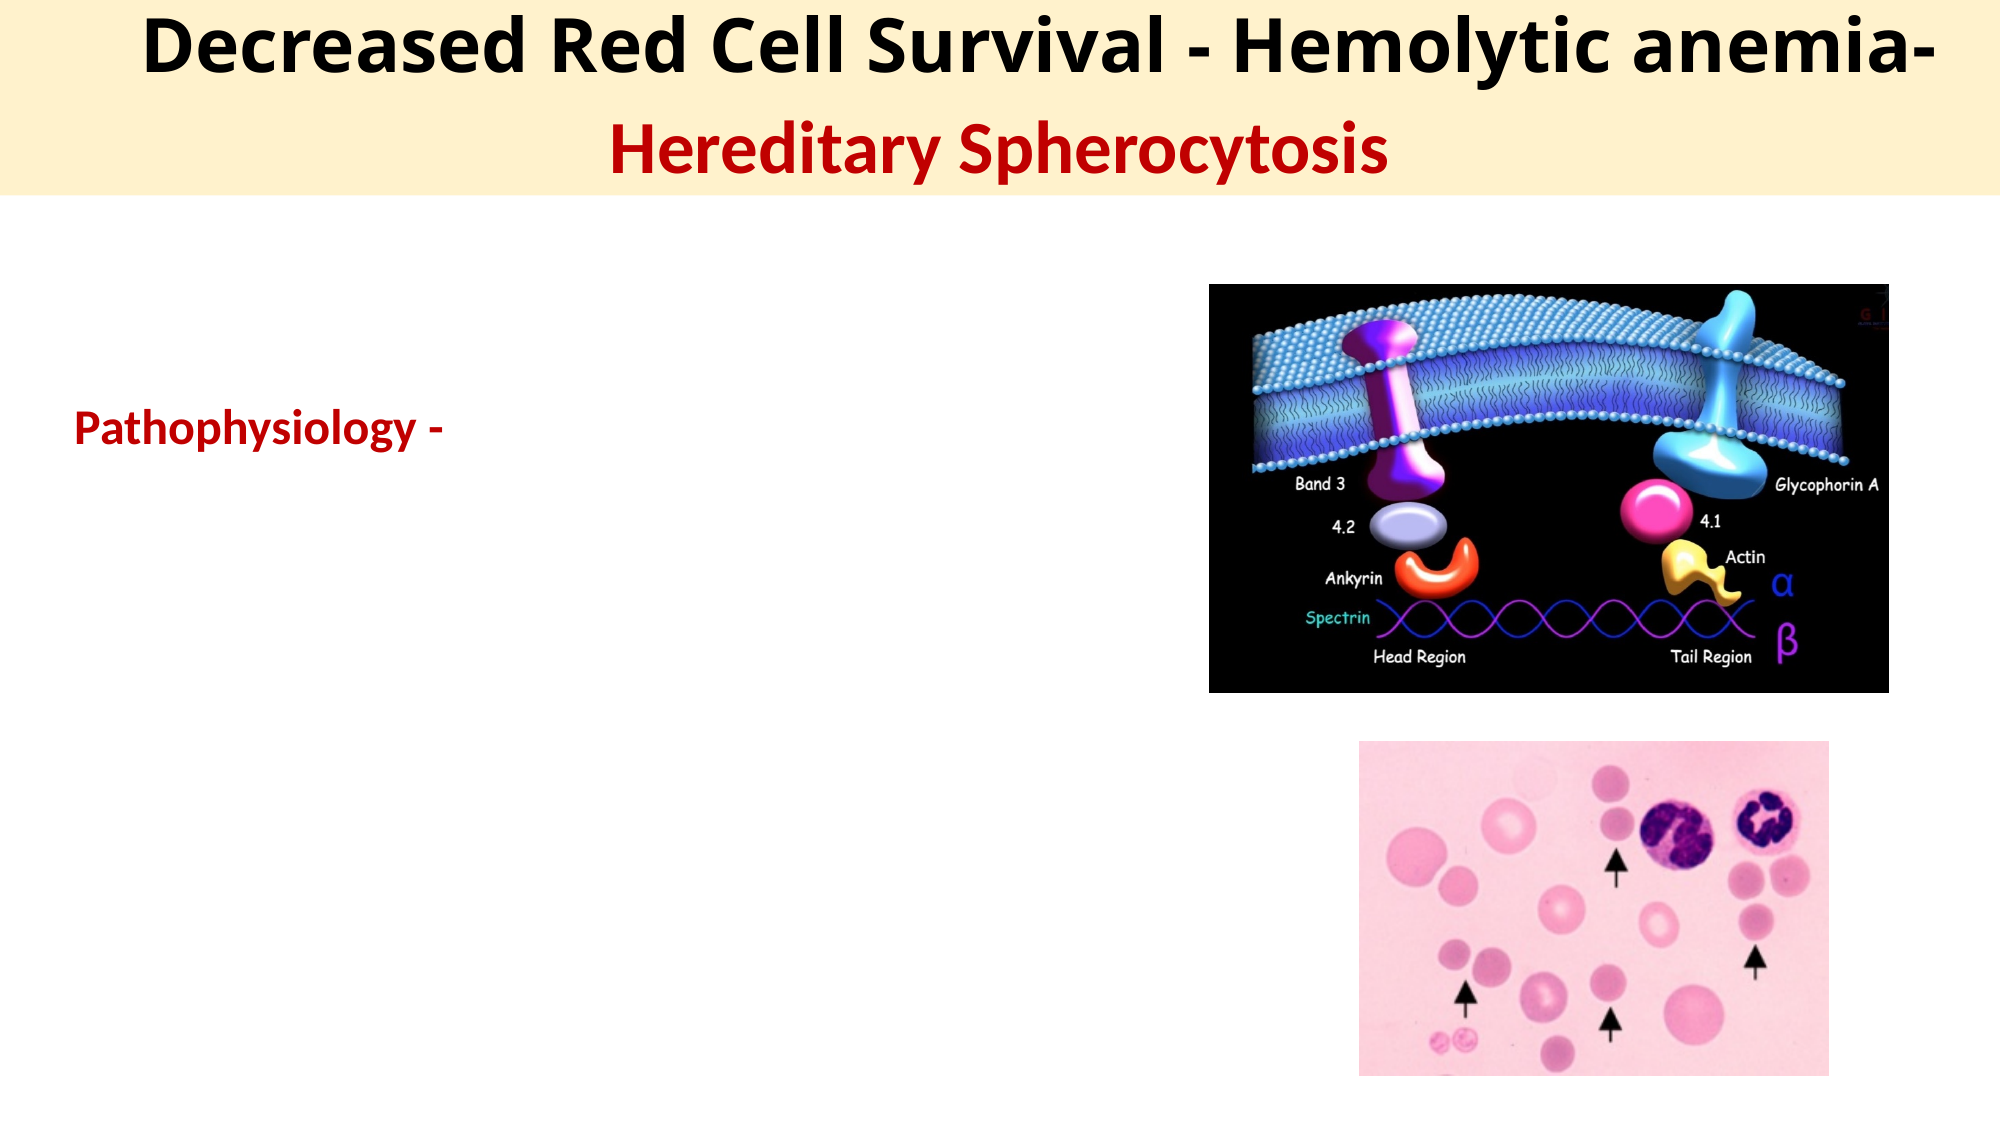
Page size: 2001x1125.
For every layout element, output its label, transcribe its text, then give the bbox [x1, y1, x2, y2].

picture [1359, 741, 1829, 1076]
subtitle Pathophysiology - [59, 394, 516, 489]
text_box Decreased Red Cell Survival - Hemolytic anemia- Hereditary Spherocytosis [0, 0, 2000, 196]
picture [1209, 284, 1889, 693]
